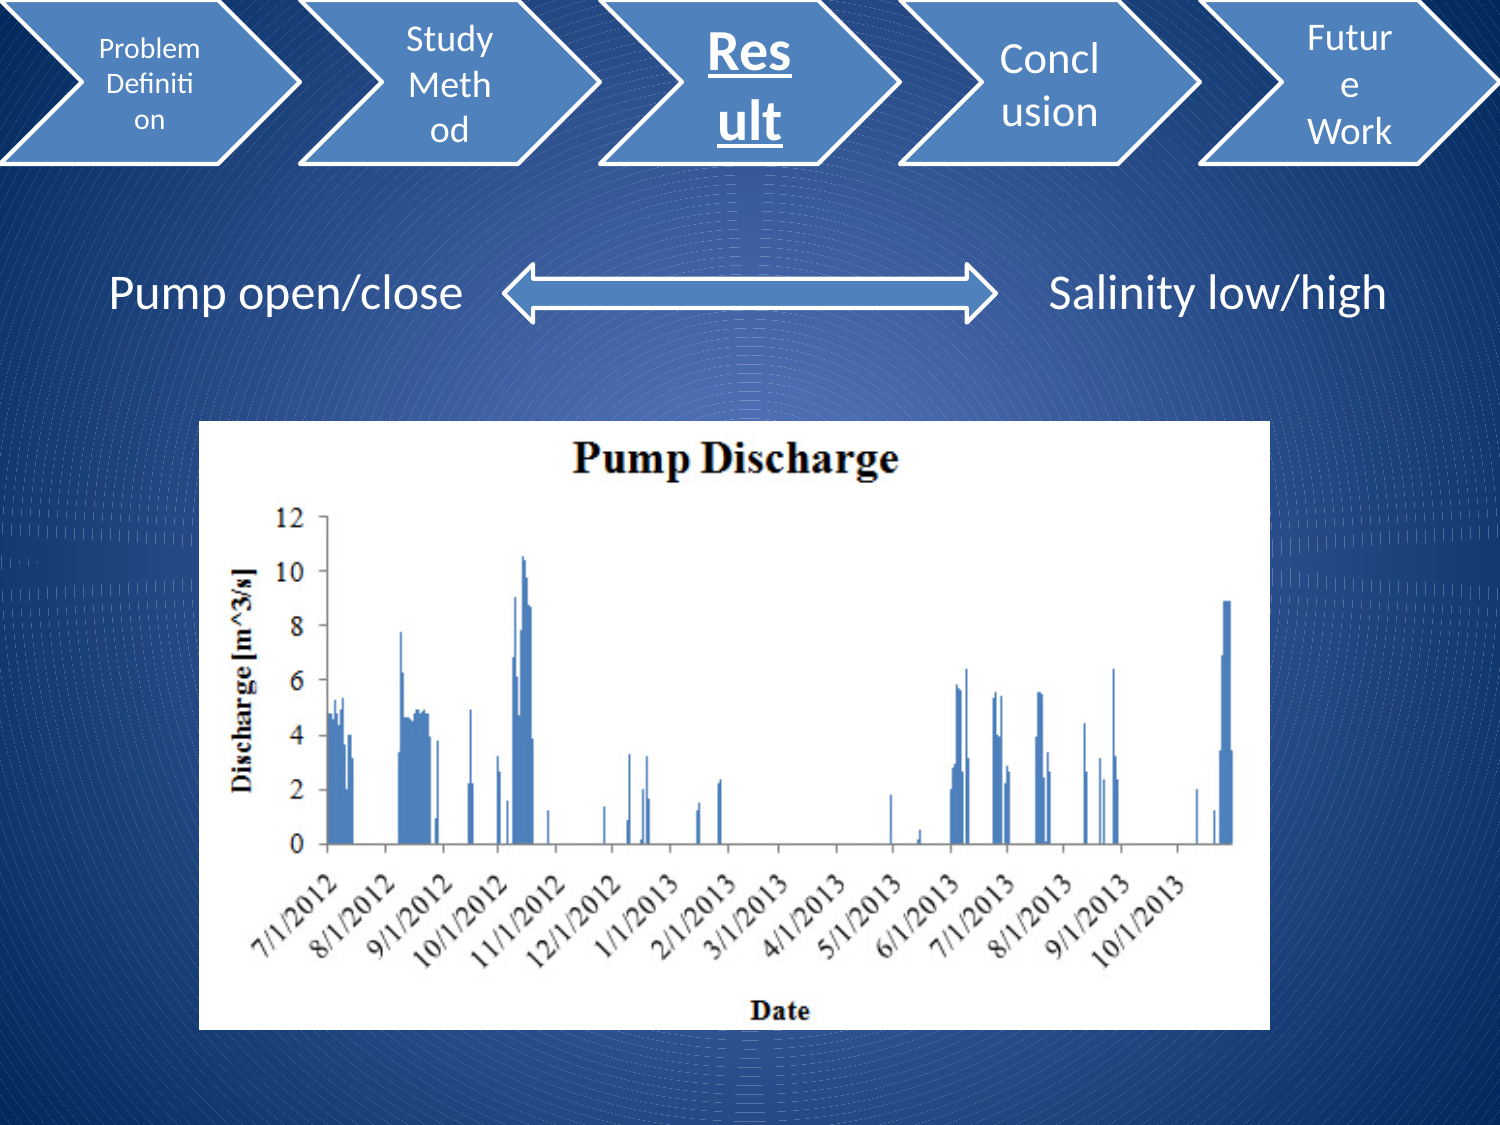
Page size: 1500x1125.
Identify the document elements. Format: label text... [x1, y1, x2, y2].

text_box [501, 262, 999, 325]
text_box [0, 0, 1500, 165]
picture [198, 421, 1270, 1030]
text_box Pump open/close Salinity low/high [93, 252, 1407, 328]
